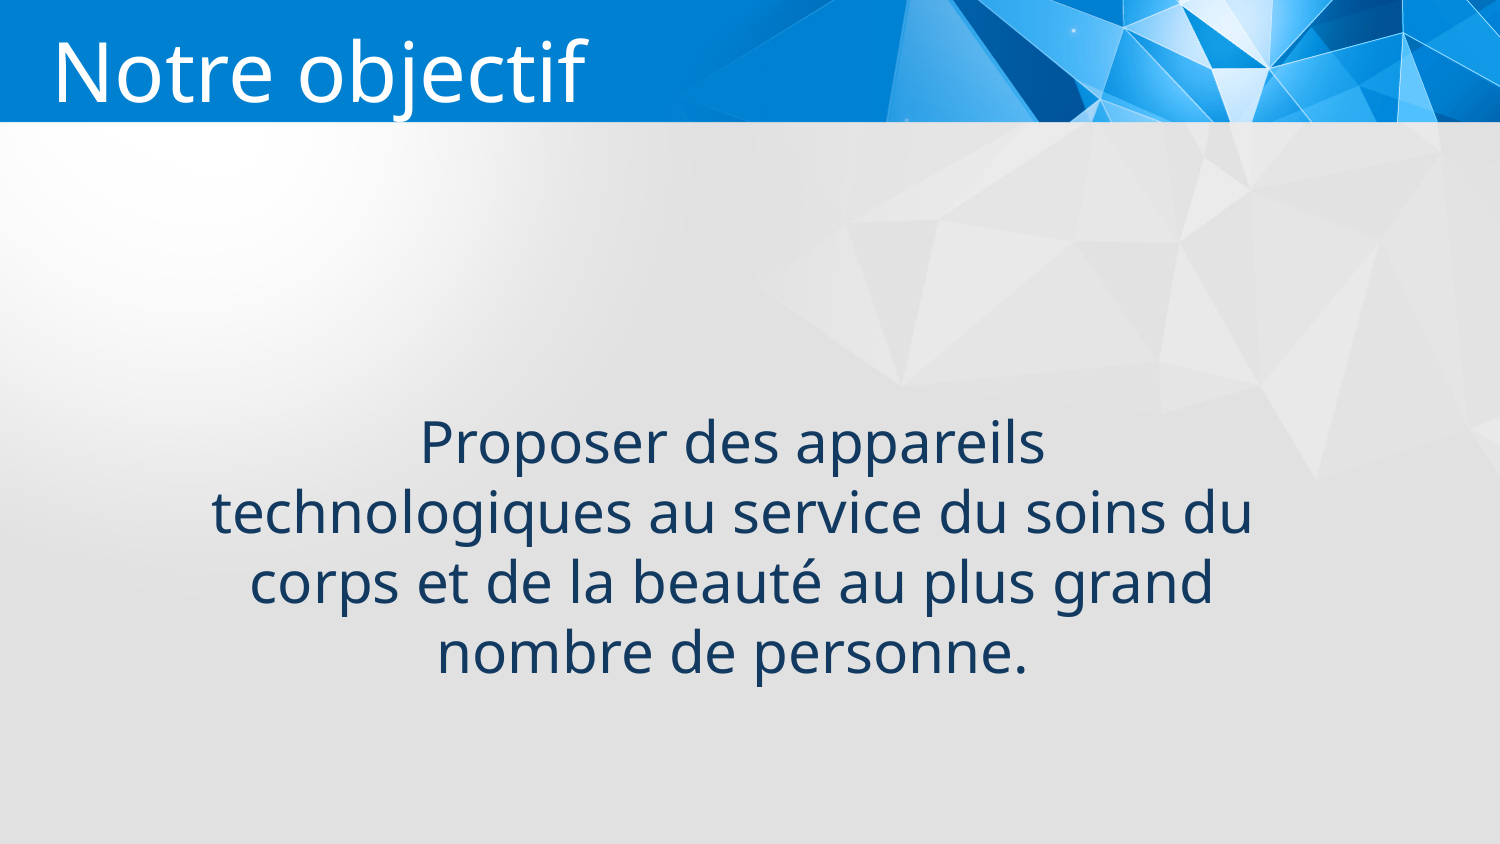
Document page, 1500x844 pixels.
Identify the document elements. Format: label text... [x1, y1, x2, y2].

text_box Proposer des appareils technologiques au service du soins du corps et de la beauté au plus grand nombre de personne. [189, 397, 1276, 693]
picture [0, 0, 1500, 844]
text_box Notre objectif [37, 11, 942, 127]
